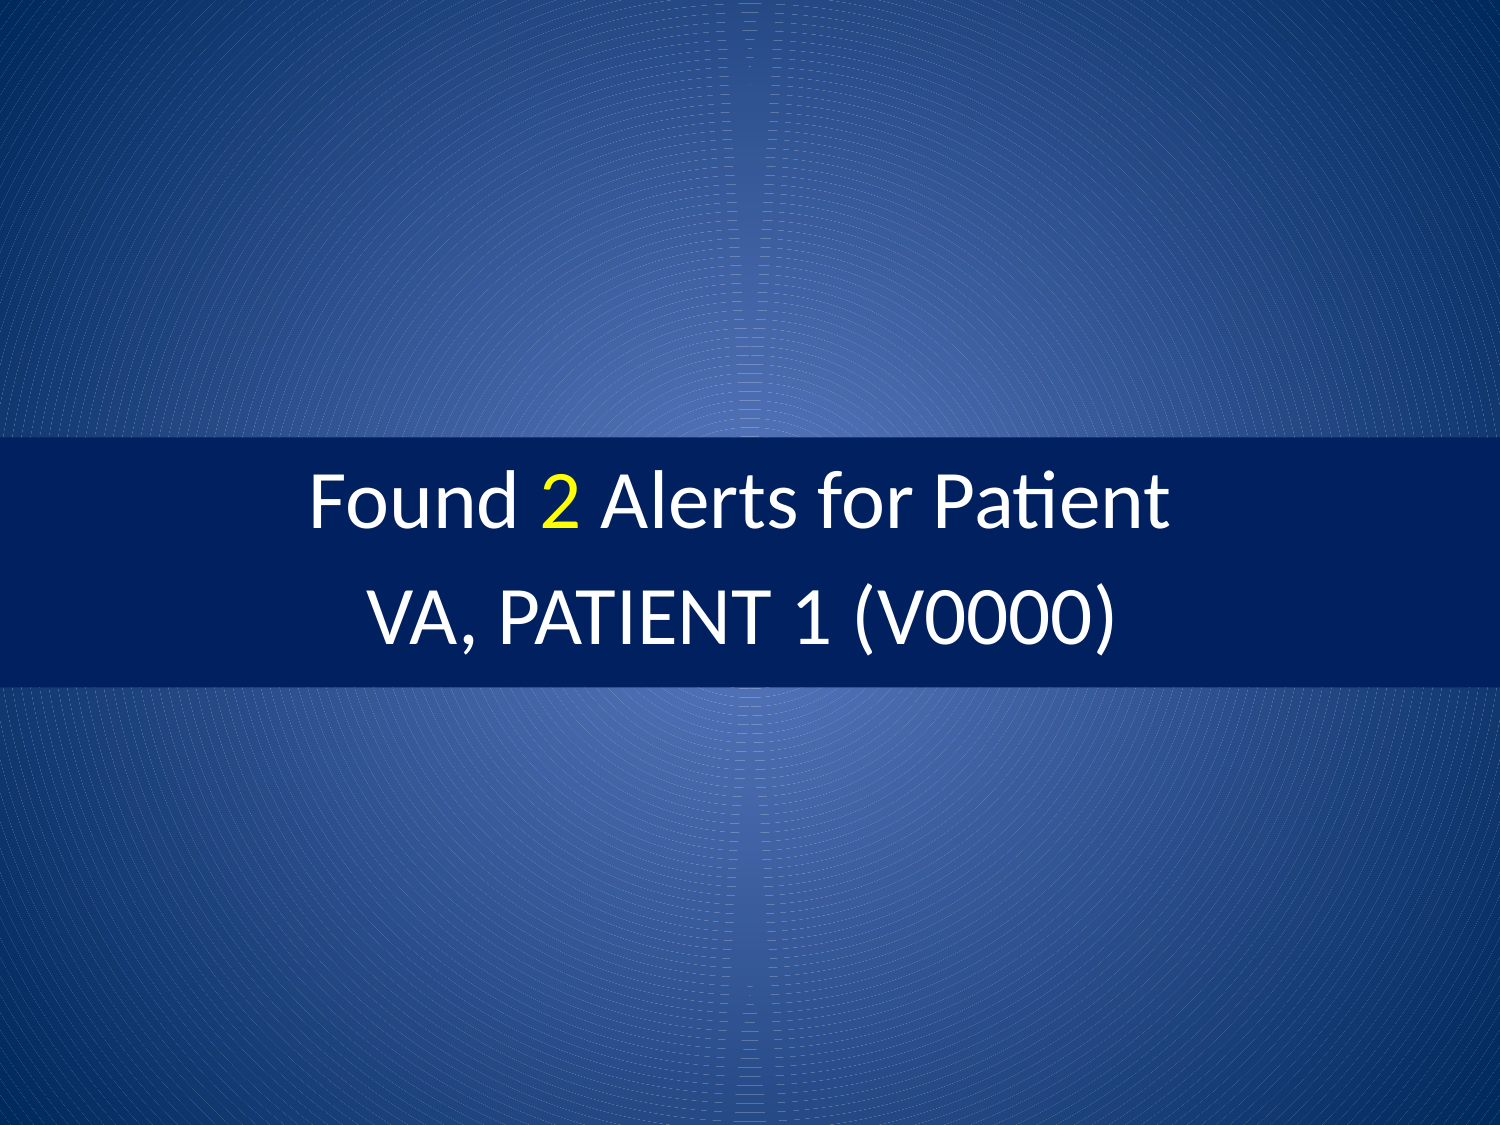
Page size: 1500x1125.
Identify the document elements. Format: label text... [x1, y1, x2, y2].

list Found 2 Alerts for Patient VA, PATIENT 1 (V0000) [0, 437, 1500, 688]
